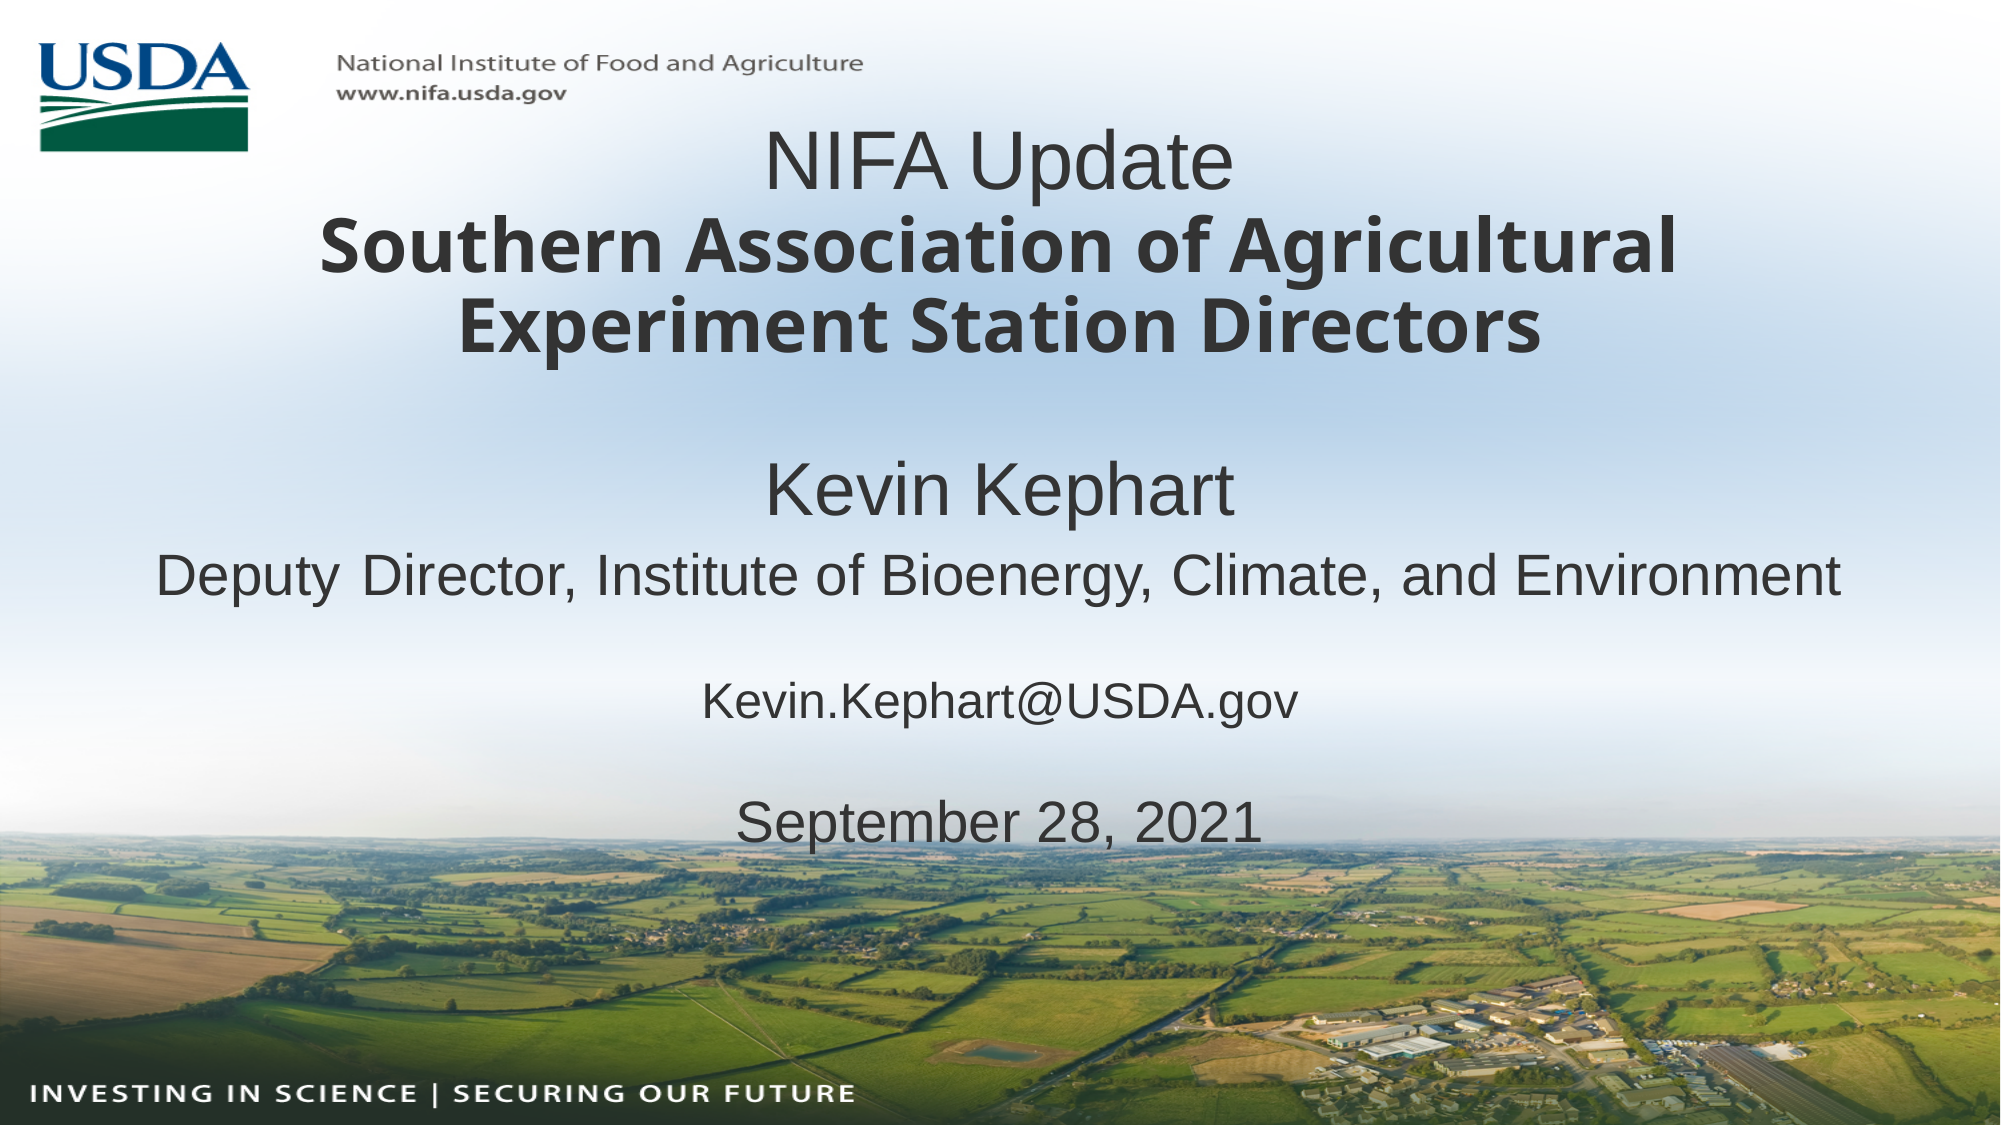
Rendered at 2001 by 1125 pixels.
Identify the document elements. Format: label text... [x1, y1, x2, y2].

title NIFA Update Southern Association of Agricultural Experiment Station Directors Kevin Kephart Deputy Director, Institute of Bioenergy, Climate, and Environment Kevin.Kephart@USDA.gov September 28, 2021 [105, 137, 1894, 863]
picture [0, 0, 2001, 1125]
